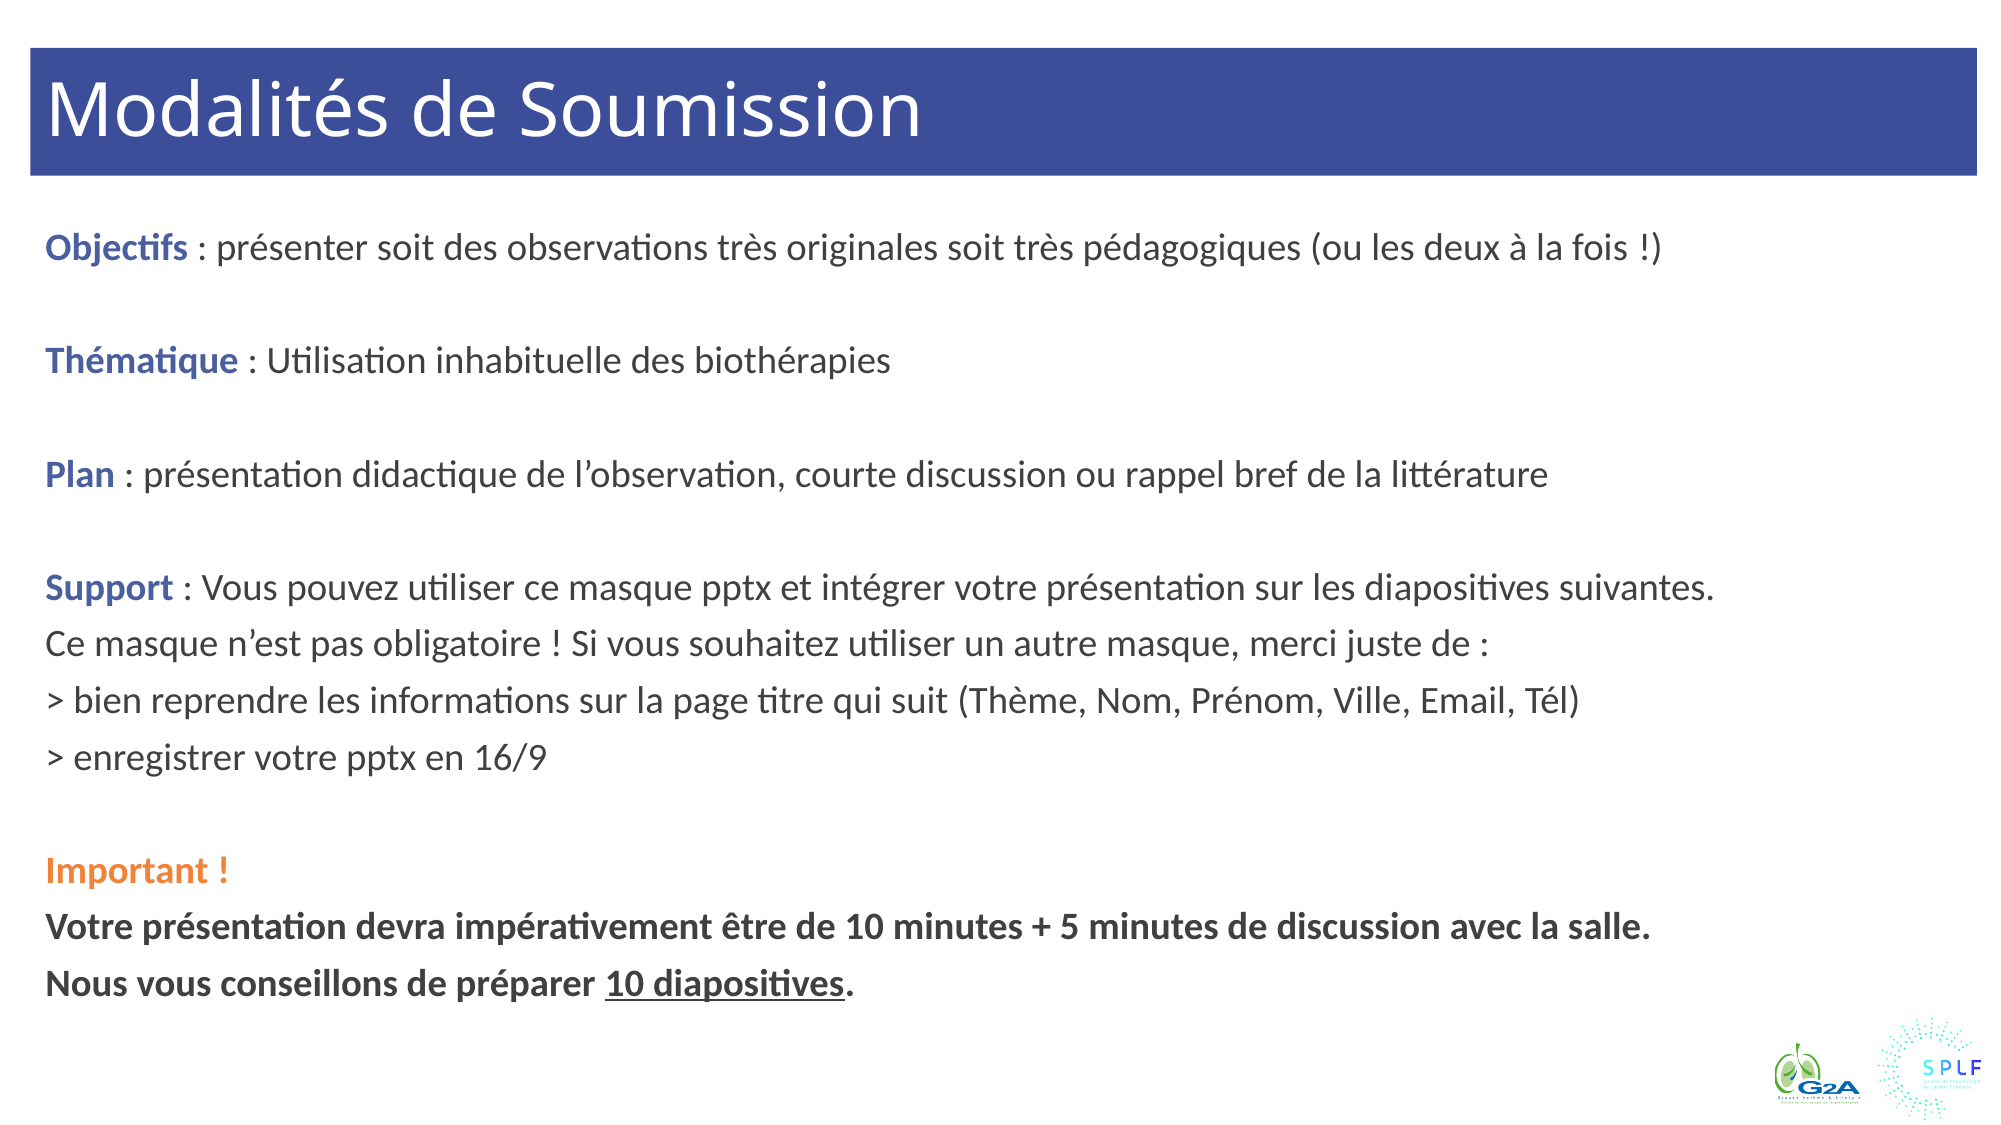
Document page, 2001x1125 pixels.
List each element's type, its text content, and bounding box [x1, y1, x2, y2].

picture [1774, 1043, 1860, 1104]
title Modalités de Soumission [30, 47, 1977, 176]
list Objectifs : présenter soit des observations très originales soit très pédagogiques (ou les deux à la fois !) Thématique : Utilisation inhabituelle des biothérapies Plan : présentation didactique de l’observation, courte discussion ou rappel bref de la littérature Support : Vous pouvez utiliser ce masque pptx et intégrer votre présentation sur les diapositives suivantes. Ce masque n’est pas obligatoire ! Si vous souhaitez utiliser un autre masque, merci juste de : > bien reprendre les informations sur la page titre qui suit (Thème, Nom, Prénom, Ville, Email, Tél) > enregistrer votre pptx en 16/9 Important ! Votre présentation devra impérativement être de 10 minutes + 5 minutes de discussion avec la salle. Nous vous conseillons de préparer 10 diapositives. [30, 223, 1977, 1014]
picture [1862, 1003, 1997, 1125]
